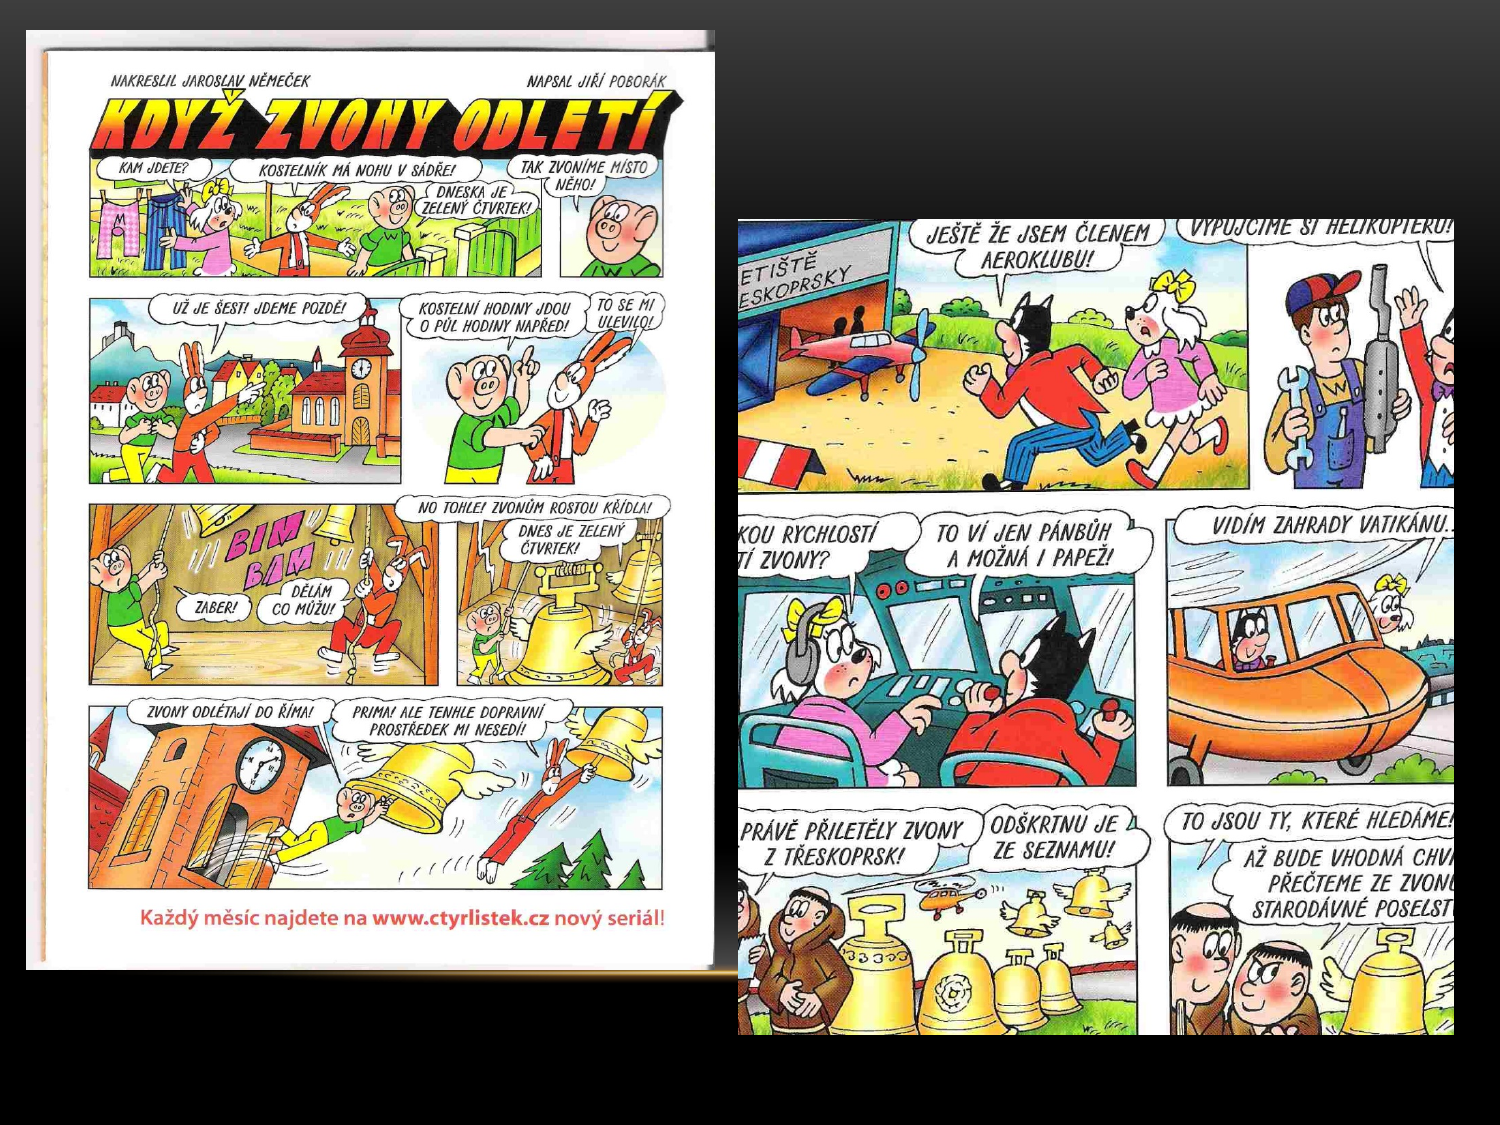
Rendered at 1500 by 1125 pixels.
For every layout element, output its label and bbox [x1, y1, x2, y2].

picture [0, 0, 1500, 1125]
list [25, 30, 716, 970]
